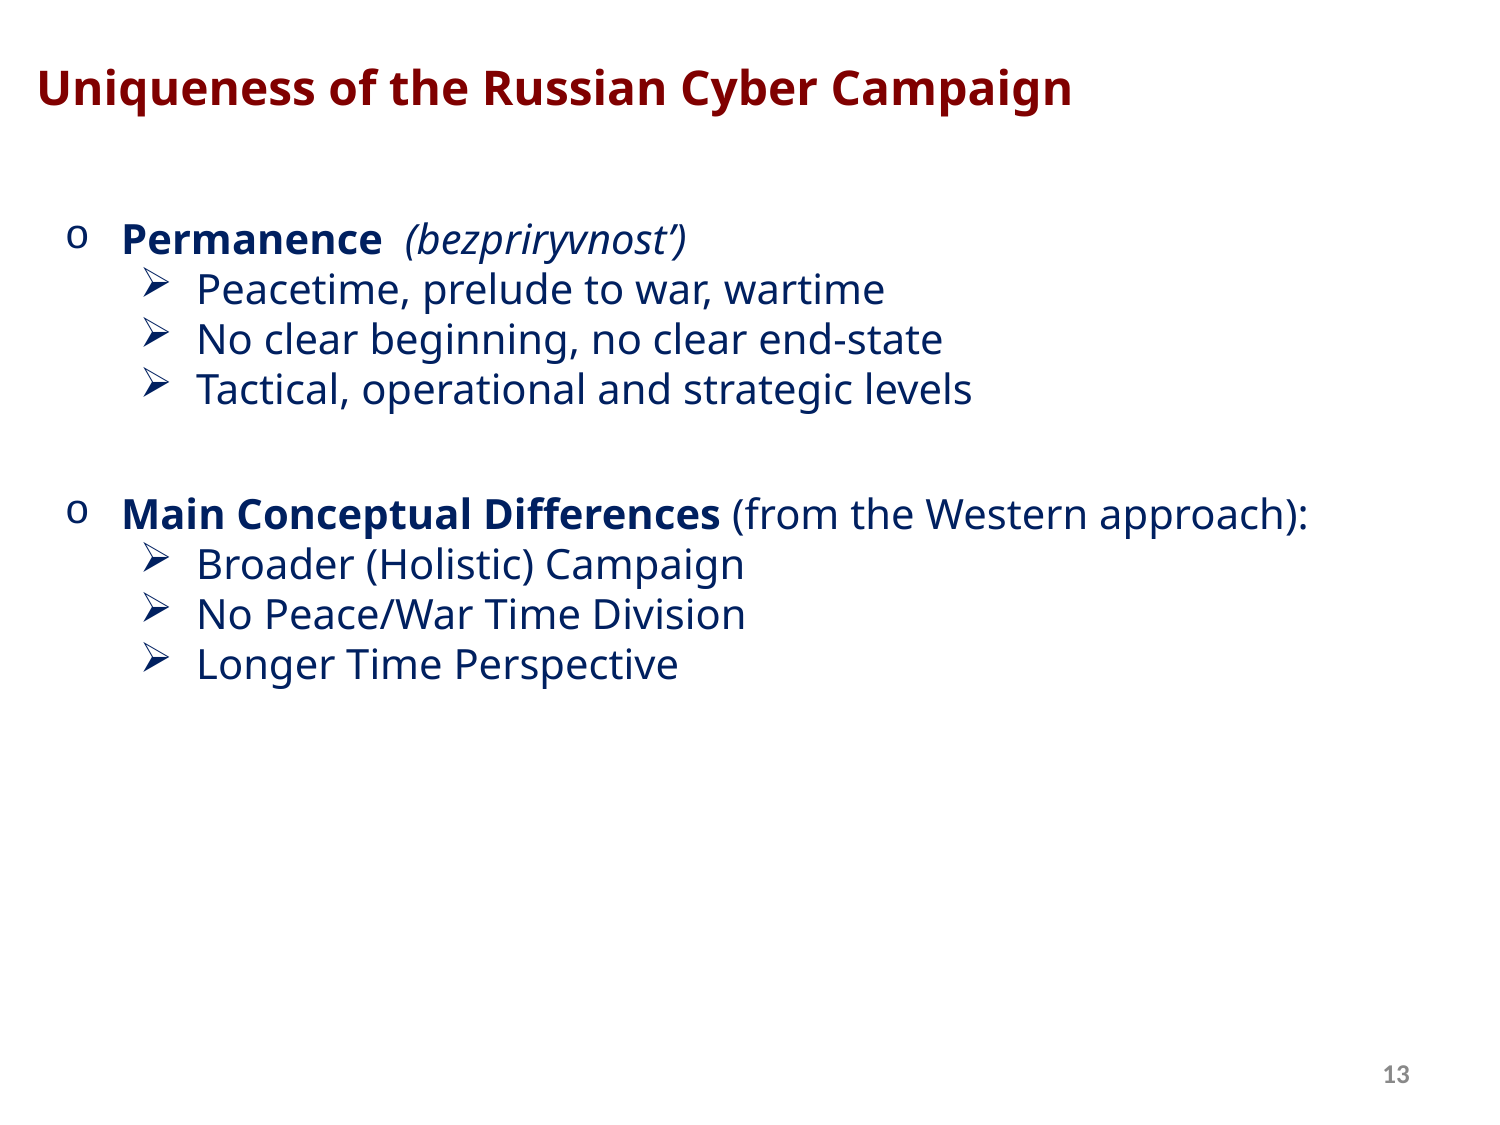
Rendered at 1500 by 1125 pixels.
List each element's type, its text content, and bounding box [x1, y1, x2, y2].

text_box Permanence (bezpriryvnost’) Peacetime, prelude to war, wartime No clear beginning, no clear end-state Tactical, operational and strategic levels Main Conceptual Differences (from the Western approach): Broader (Holistic) Campaign No Peace/War Time Division Longer Time Perspective [50, 155, 1450, 996]
slide_number 13 [1074, 1042, 1425, 1103]
text_box Uniqueness of the Russian Cyber Campaign [21, 50, 1090, 123]
